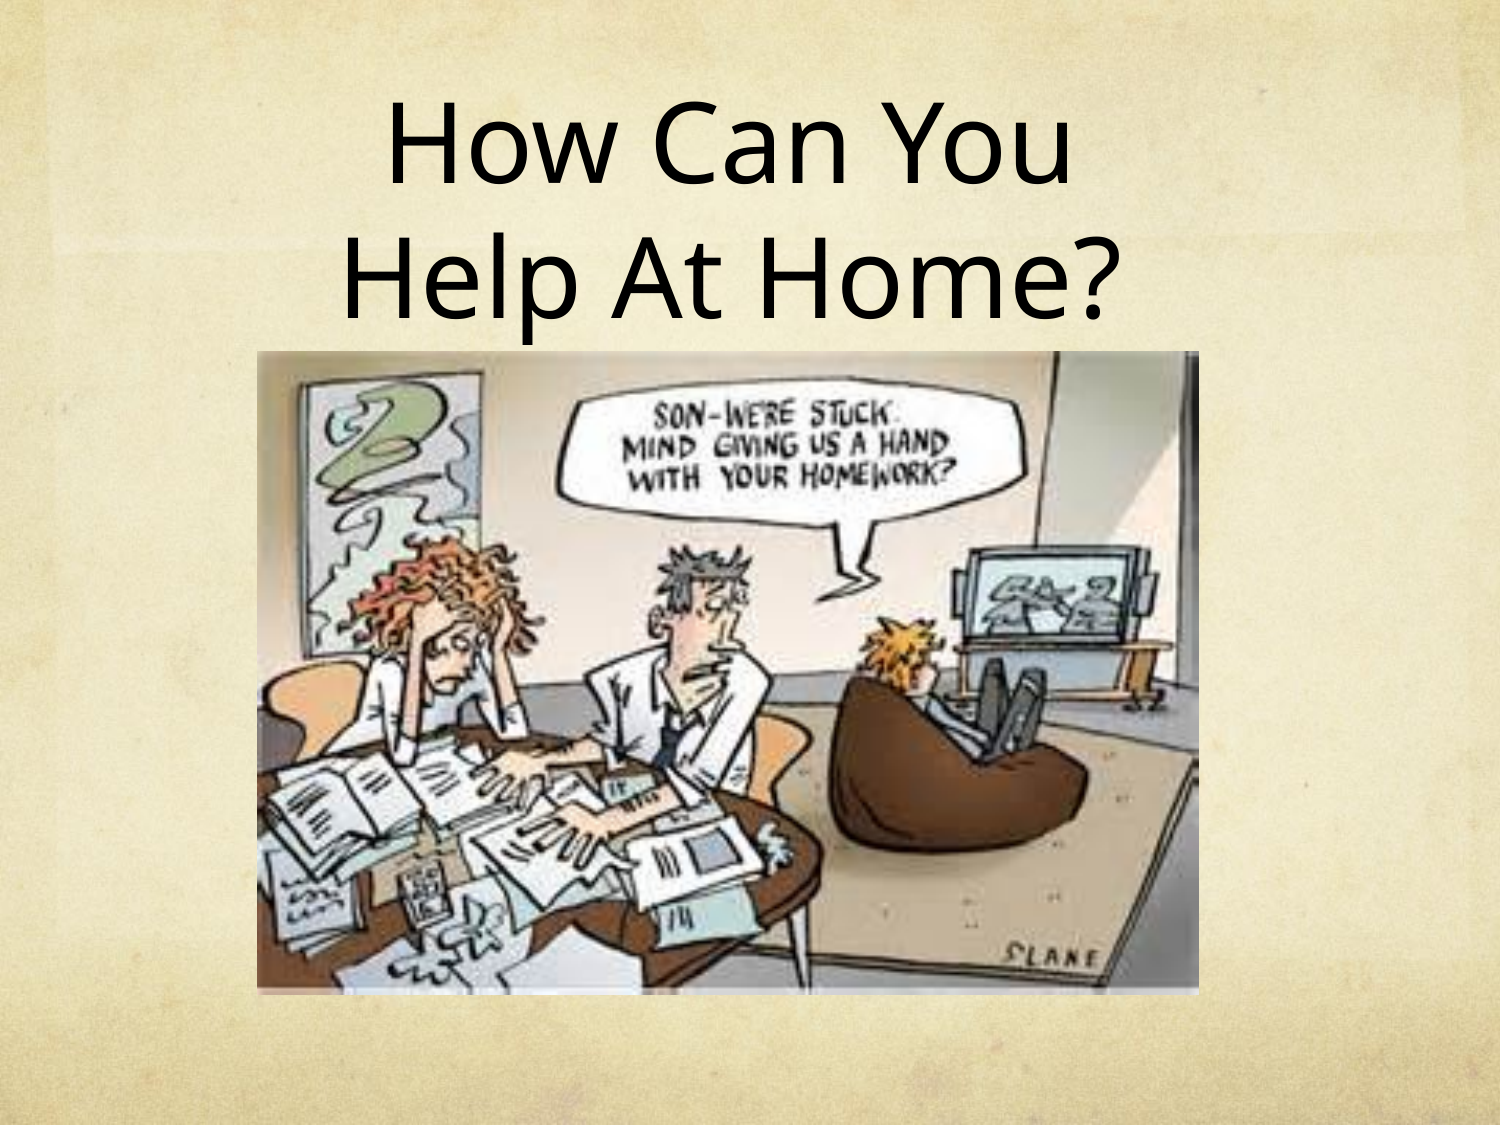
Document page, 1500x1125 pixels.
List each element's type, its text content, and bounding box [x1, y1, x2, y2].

text_box How Can You Help At Home? [257, 63, 1204, 348]
picture [0, 0, 1500, 1125]
